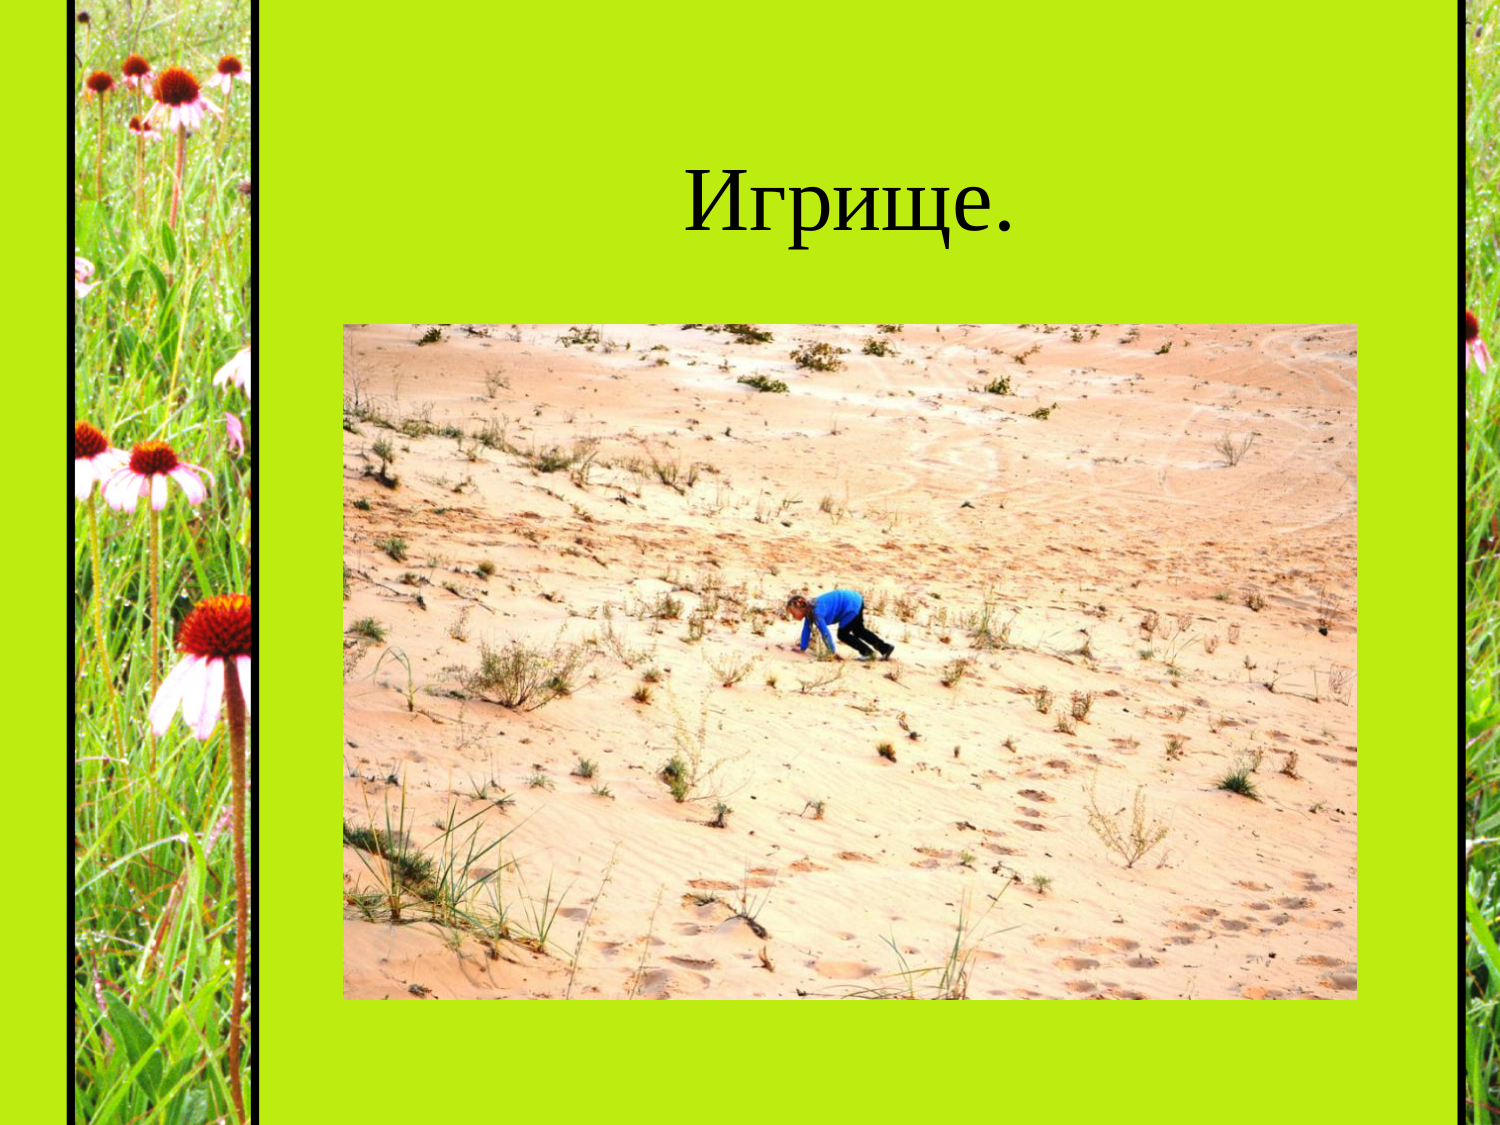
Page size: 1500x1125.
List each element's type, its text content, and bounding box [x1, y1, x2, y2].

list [342, 324, 1357, 1001]
picture [0, 0, 1500, 1125]
title Игрище. [312, 99, 1388, 288]
